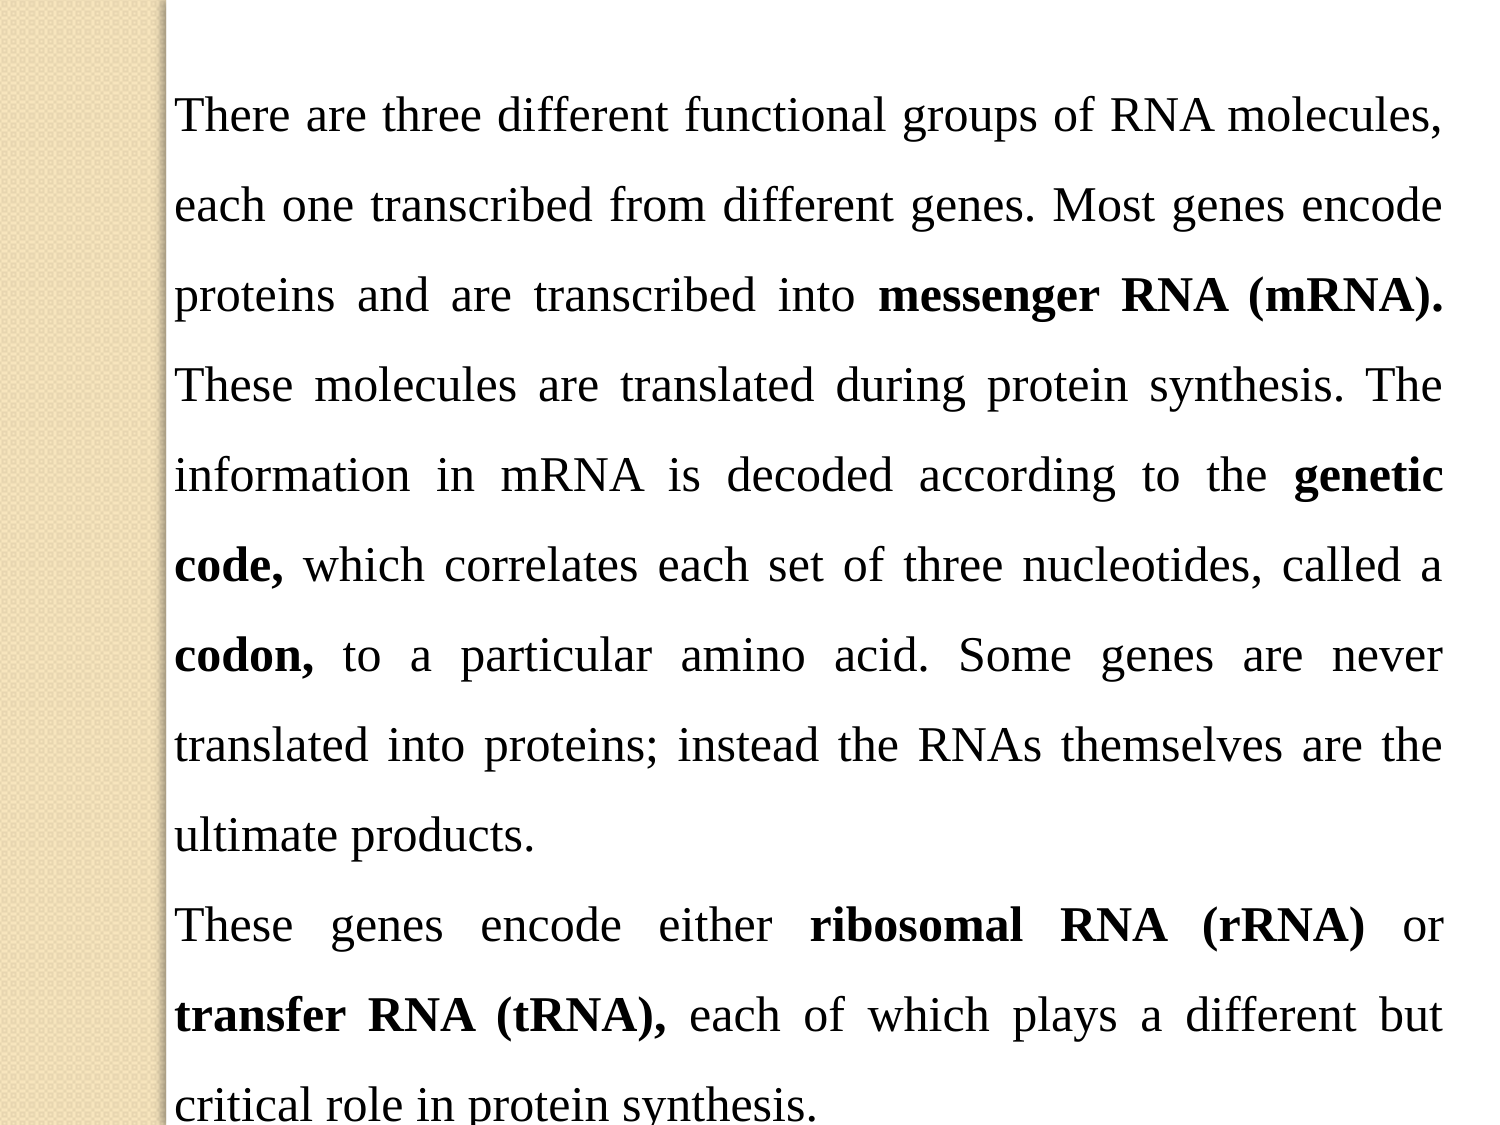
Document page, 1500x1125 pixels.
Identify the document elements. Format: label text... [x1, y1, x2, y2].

text_box There are three different functional groups of RNA molecules, each one transcribed from different genes. Most genes encode proteins and are transcribed into messenger RNA (mRNA). These molecules are translated during protein synthesis. The information in mRNA is decoded according to the genetic code, which correlates each set of three nucleotides, called a codon, to a particular amino acid. Some genes are never translated into proteins; instead the RNAs themselves are the ultimate products. These genes encode either ribosomal RNA (rRNA) or transfer RNA (tRNA), each of which plays a different but critical role in protein synthesis. [159, 43, 1459, 1125]
